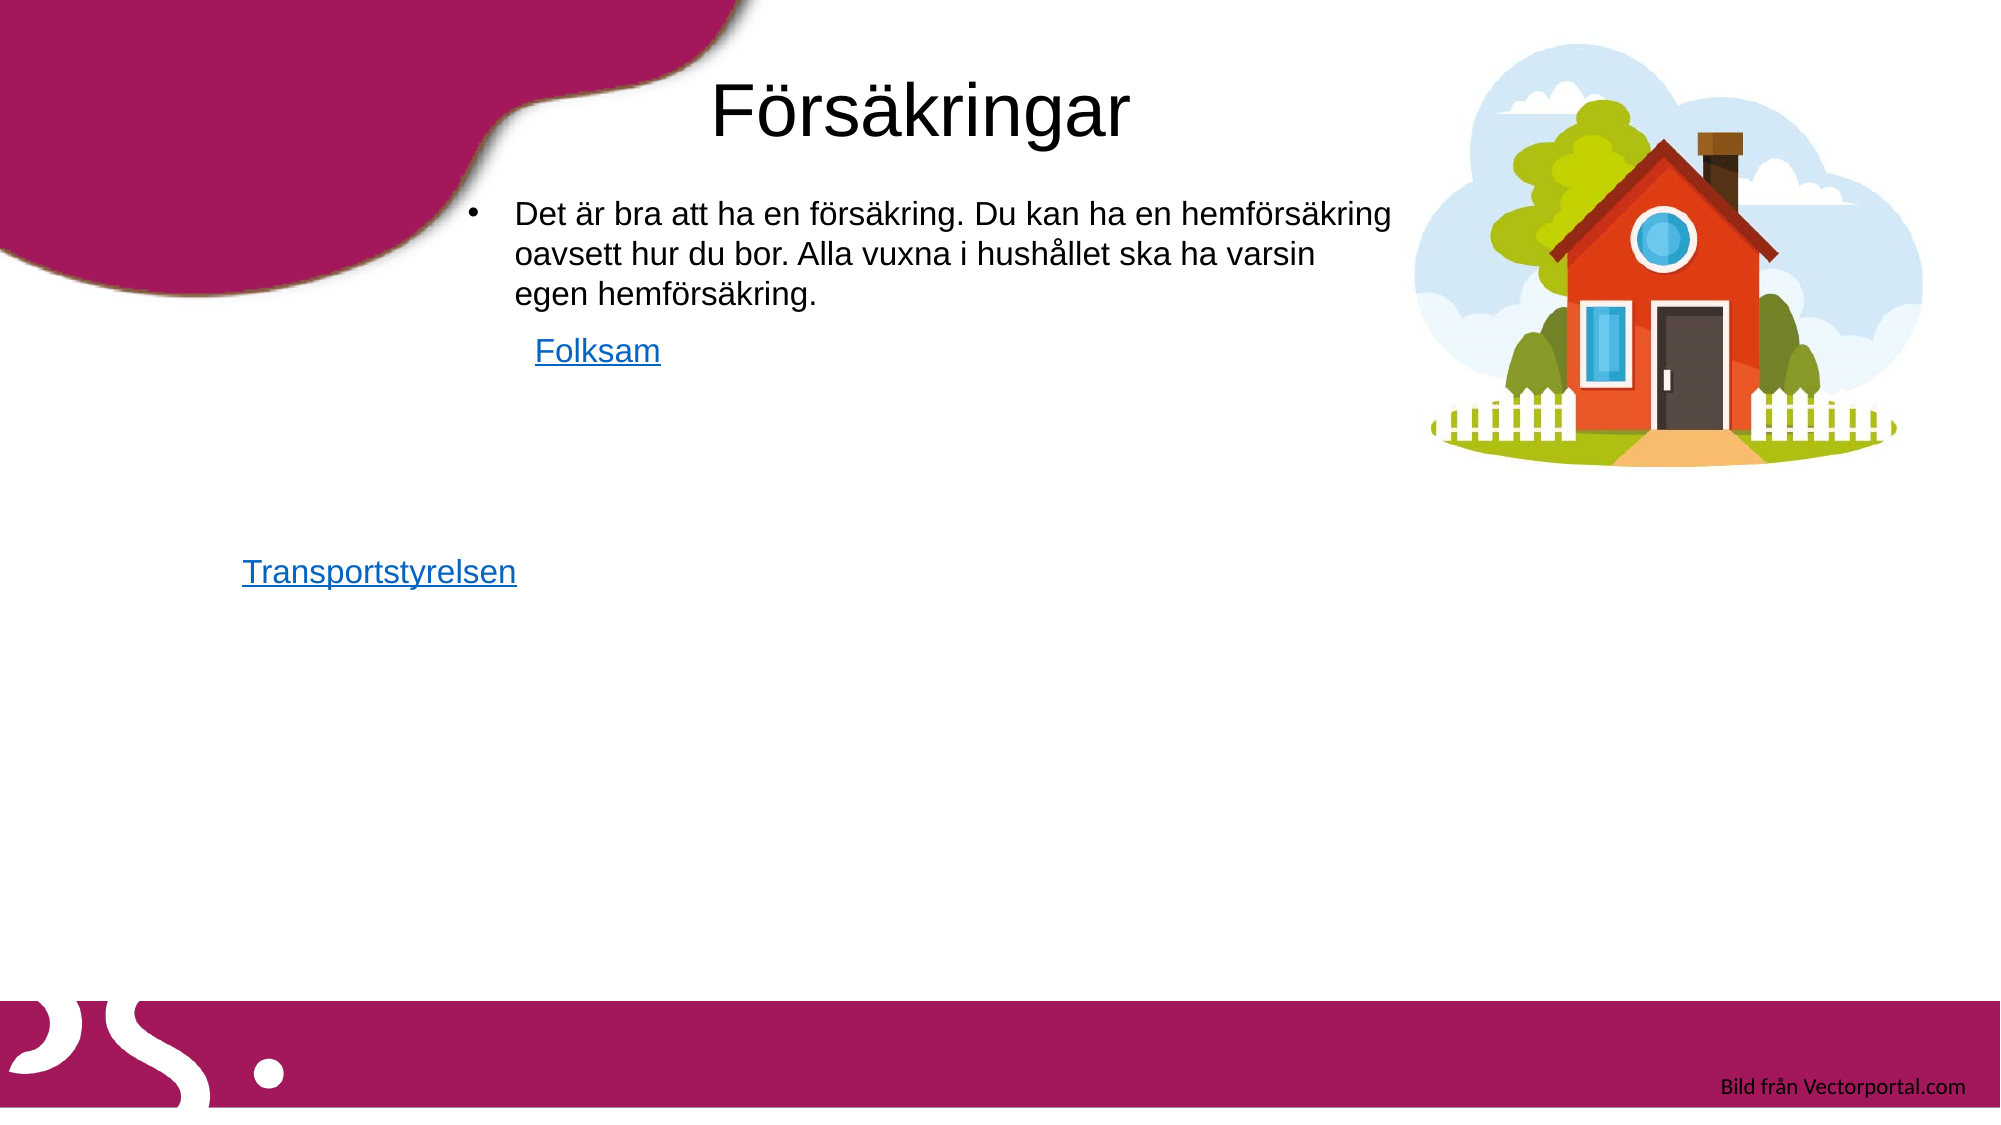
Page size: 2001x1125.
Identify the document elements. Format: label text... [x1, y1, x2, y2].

text_box Bild från Vectorportal.com [1705, 1064, 1994, 1107]
text_box Det är bra att ha en försäkring. Du kan ha en hemförsäkring oavsett hur du bor. Alla vuxna i hushållet ska ha varsin egen hemförsäkring. [452, 185, 1360, 320]
title Försäkringar [695, 3, 1360, 185]
list Försäkringsbolaget Folksam erbjuder kundtjänst på flera språk och bra tjänster för dig som är asylsökande. Med en hemförsäkring försäkrar du det du äger, så du är skyddad om det skulle brinna eller dina tillhörigheter blir skadat på annat sätt eller blir stulna. Om du skaffar bil behöver du en trafikförsäkring. Du ska då skicka in en skriftlig begäran till Transportstyrelsen om du inte redan har ett samordningsnummer. Transportstyrelsen måste då beställa ett samordningsnummer från Skatteverket åt dig som asylsökande. Har du ett samordningsnummer kan du skaffa både sjuk- och olycksfallsförsäkring och trafikförsäkring på de flesta försäkringsbolag. Det är bra att samla alla försäkringar hos ett försäkringsbolag. Det är viktigt, oavsett hur din anställning ser ut, att du är rätt försäkrad på din arbetsplats. Sjukförsäkring, livförsäkring, trygghetsförsäkring vid arbetsskada och tjänstepensionsförsäkring är försäkringar som din arbetsplats enligt kollektivavtal ska kunna erbjuda. Att ha en försäkring kostar pengar varje månad. Olika försäkringsbolag tar olika betalt så under [227, 326, 1850, 941]
picture [0, 1001, 2000, 1125]
picture [1360, 0, 1963, 525]
picture [0, 0, 780, 328]
